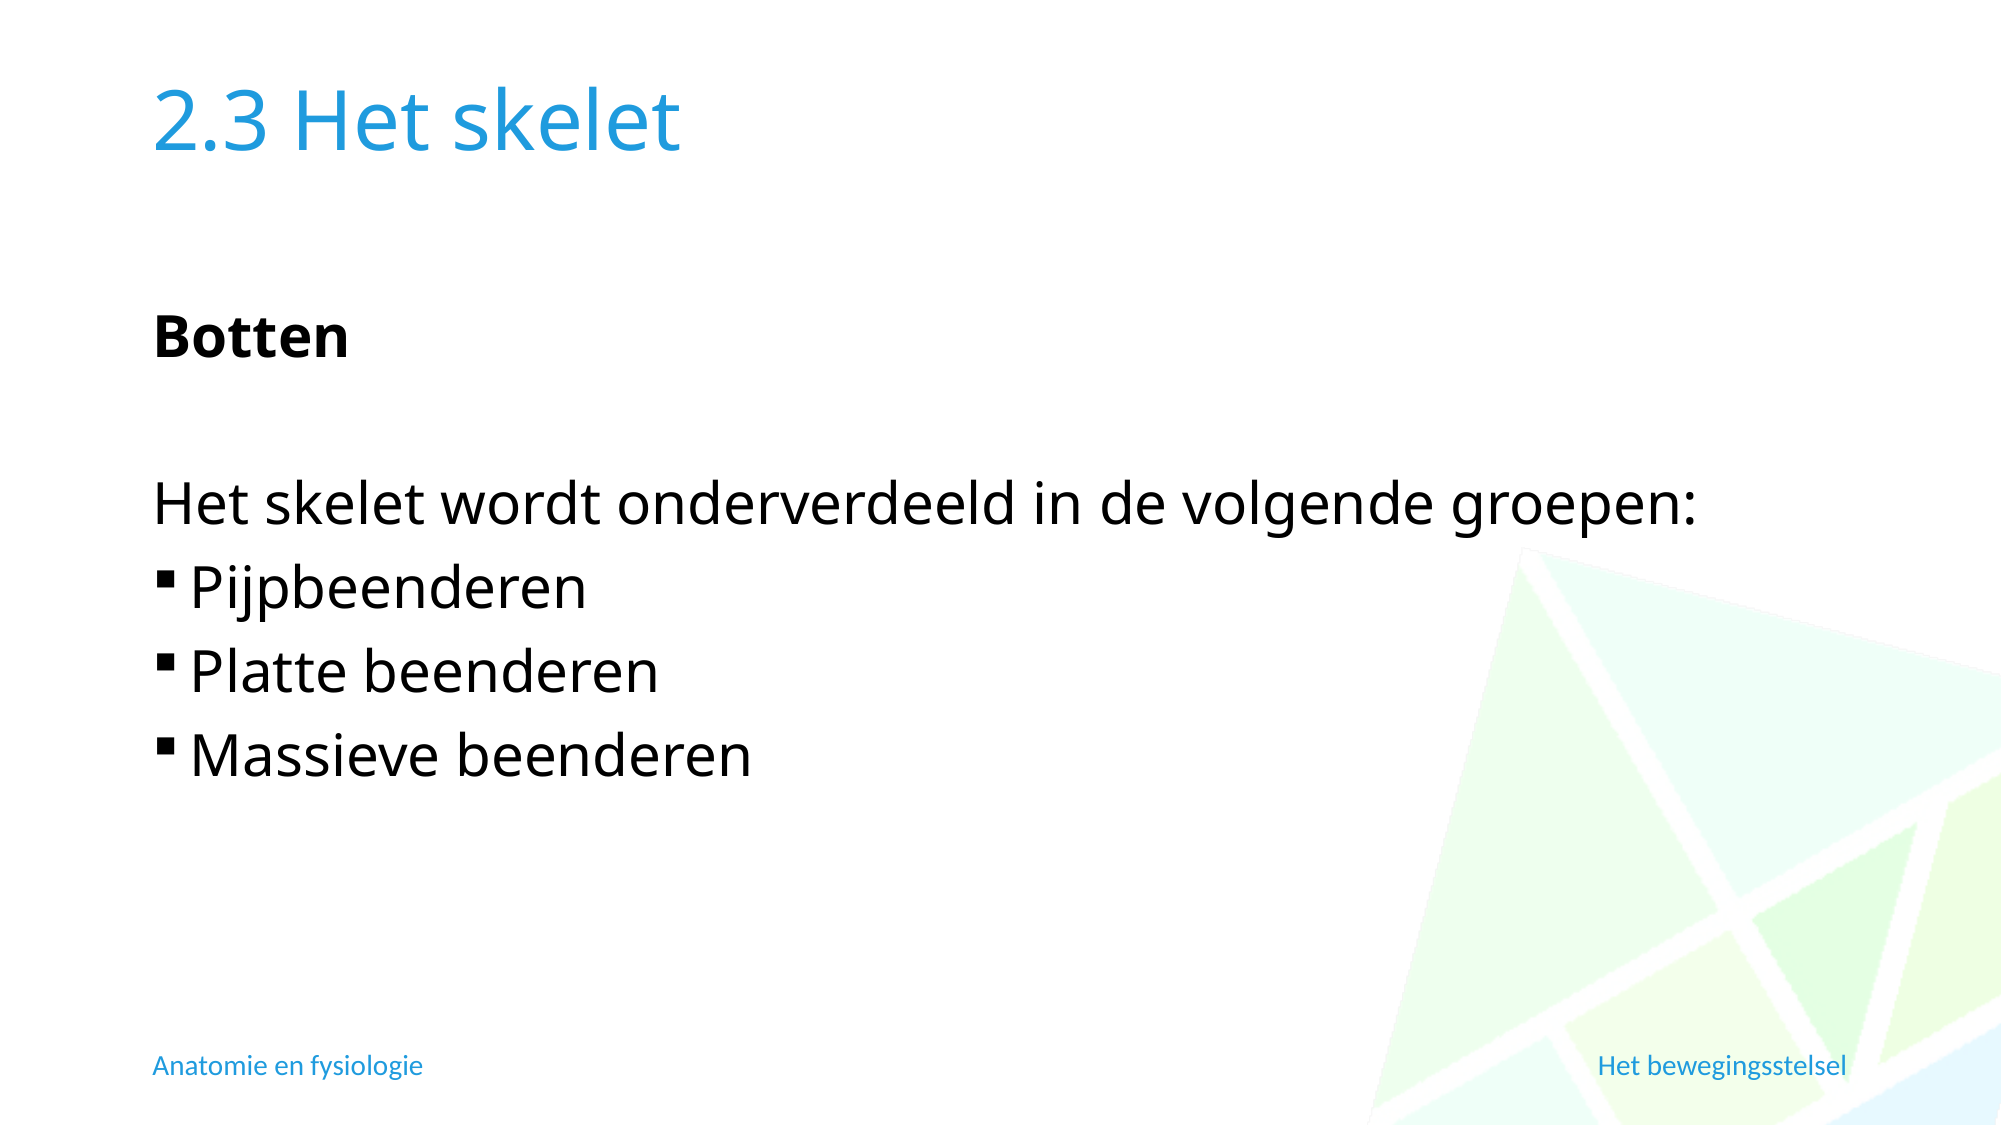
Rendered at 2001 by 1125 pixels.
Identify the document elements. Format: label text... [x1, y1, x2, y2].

list Het bewegingsstelsel [1412, 1042, 1863, 1103]
list Botten Het skelet wordt onderverdeeld in de volgende groepen: Pijpbeenderen Platte beenderen Massieve beenderen [137, 299, 1863, 1014]
title 2.3 Het skelet [137, 59, 1863, 189]
list Anatomie en fysiologie [137, 1042, 588, 1103]
